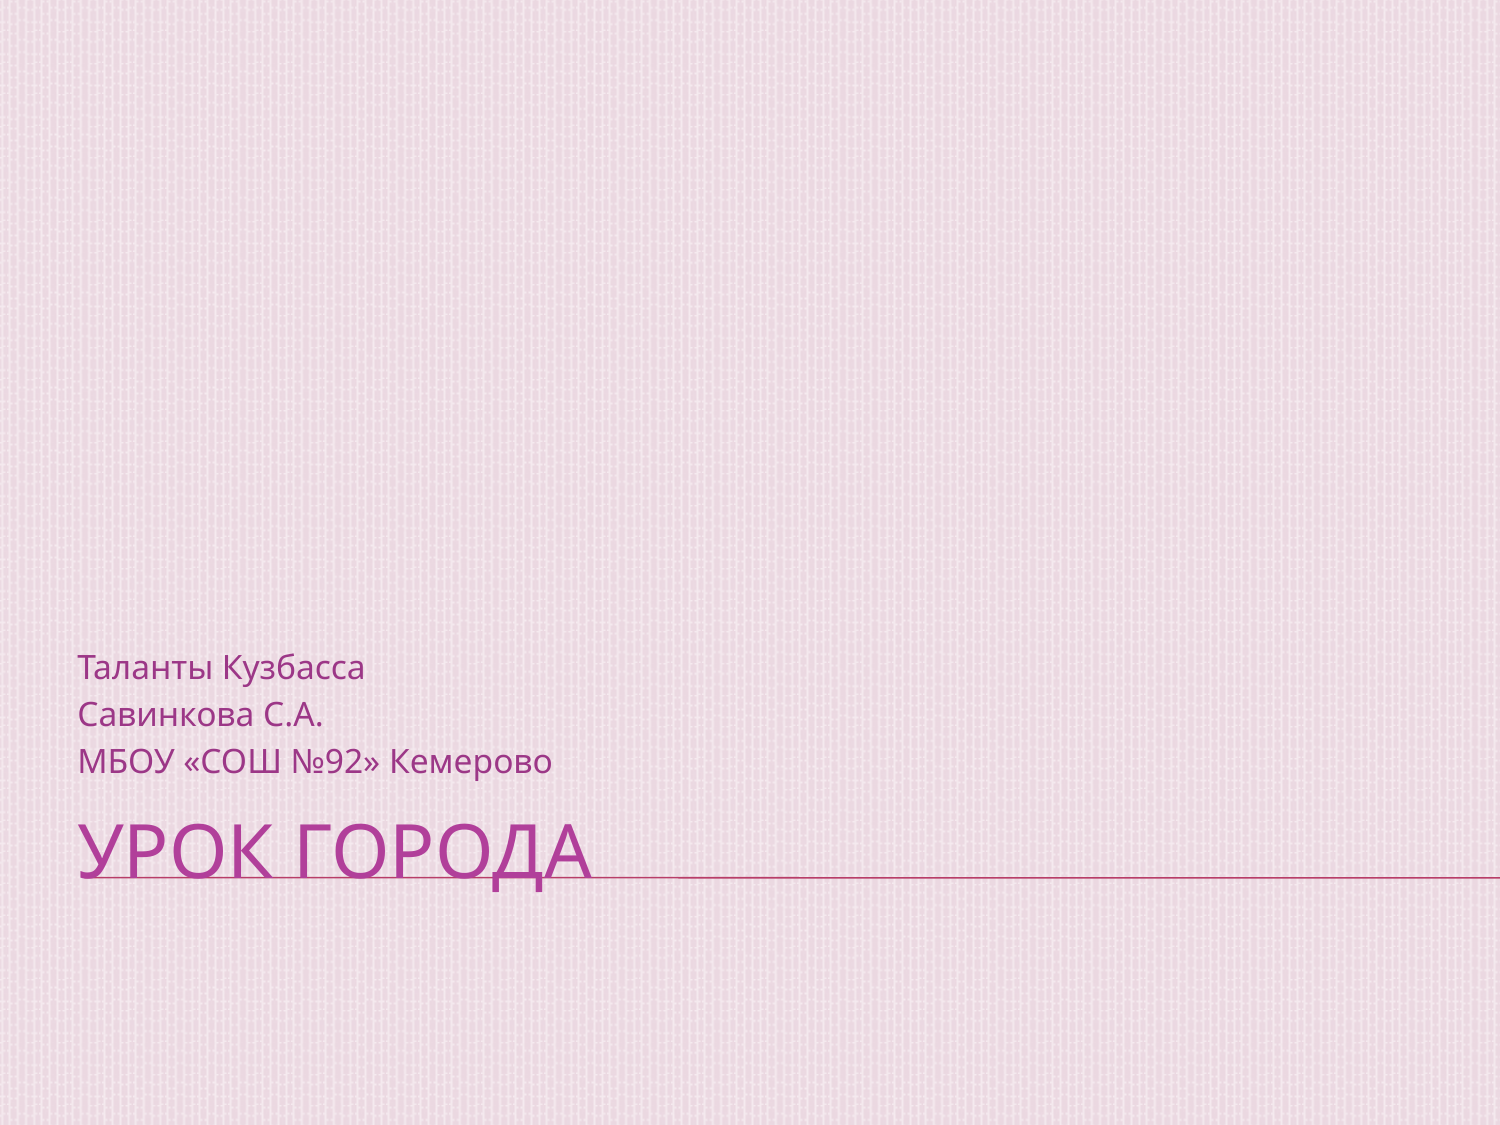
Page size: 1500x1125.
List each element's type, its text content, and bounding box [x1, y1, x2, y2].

subtitle Таланты Кузбасса Савинкова С.А. МБОУ «СОШ №92» Кемерово [62, 637, 1450, 788]
title Урок города [62, 796, 1450, 997]
